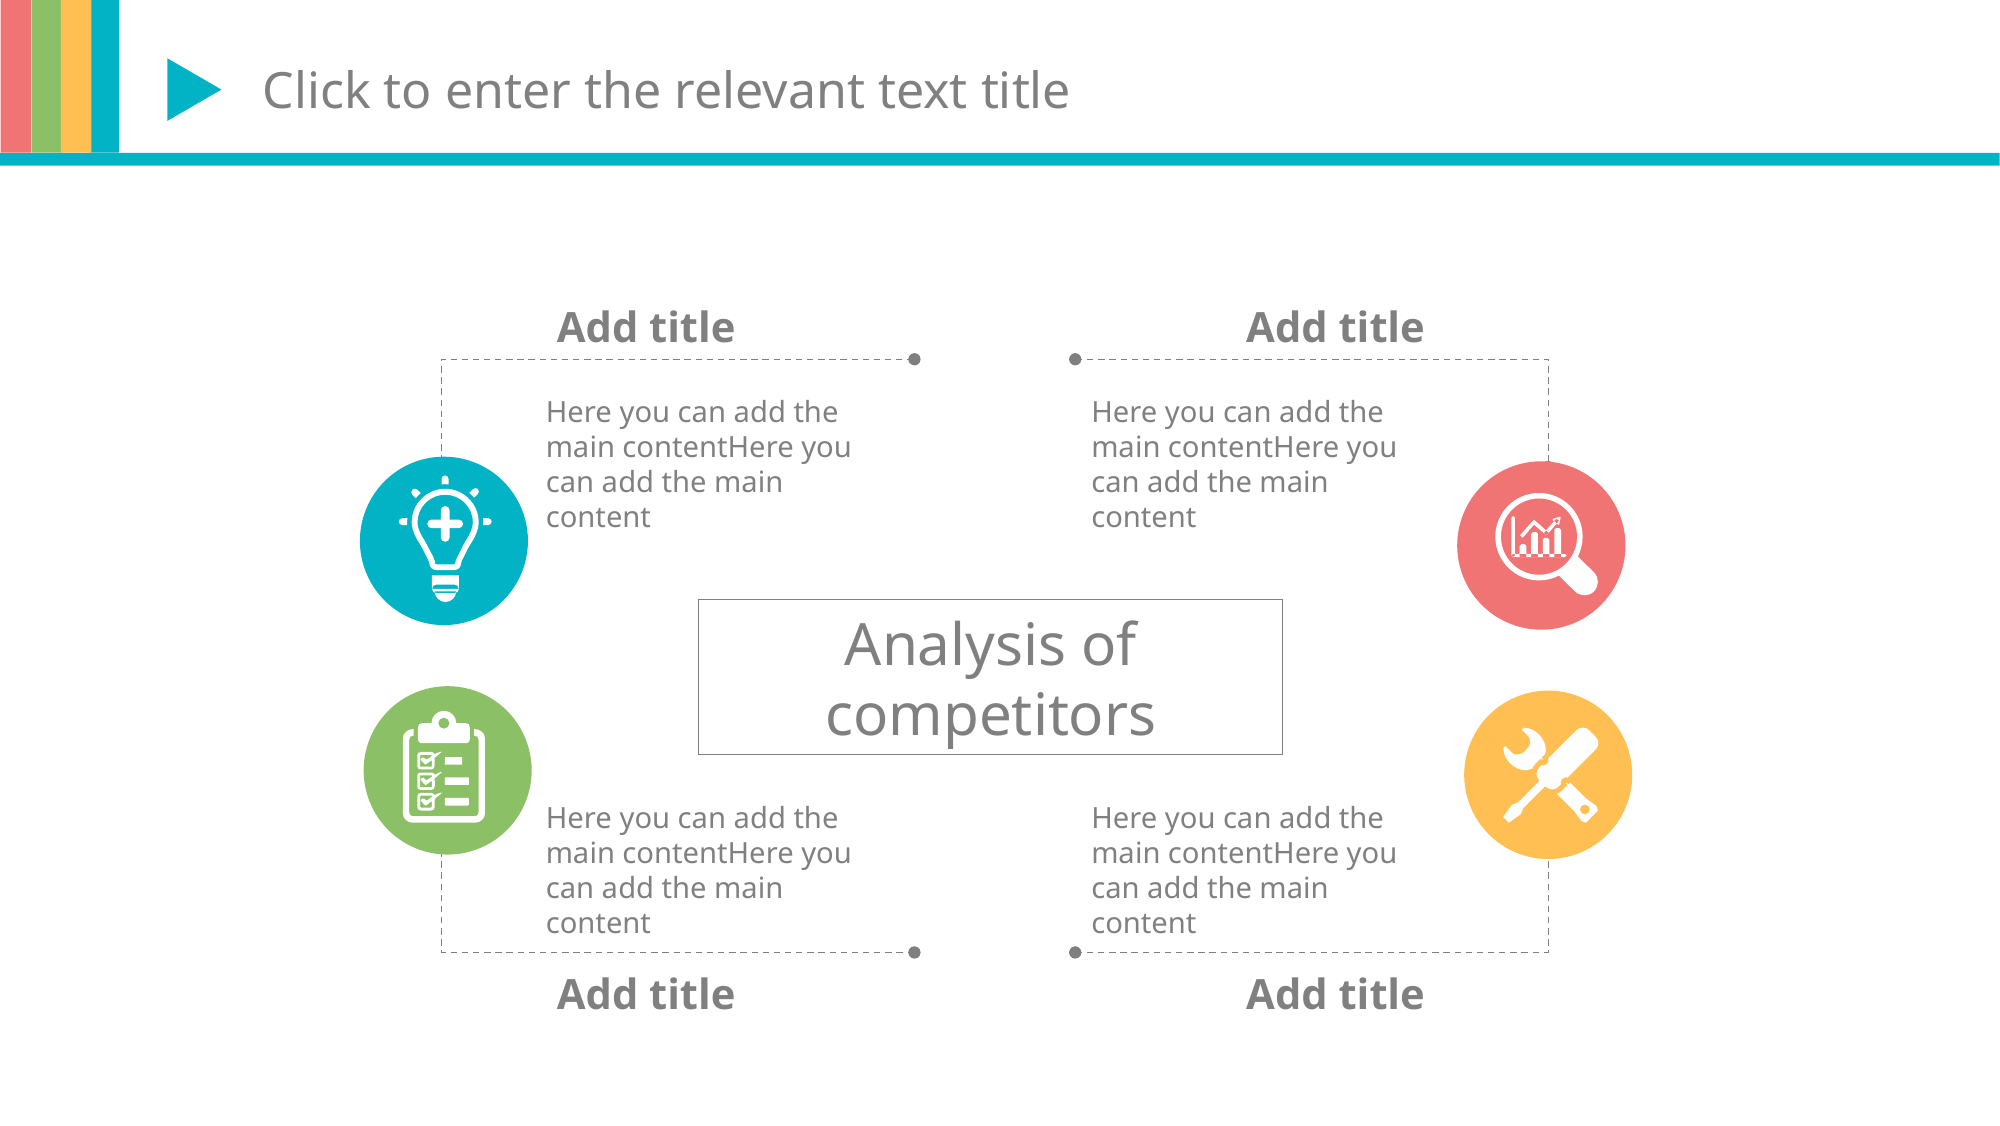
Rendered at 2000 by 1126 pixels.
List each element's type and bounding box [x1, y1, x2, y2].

text_box [0, 0, 2000, 166]
text_box [359, 293, 1633, 1026]
